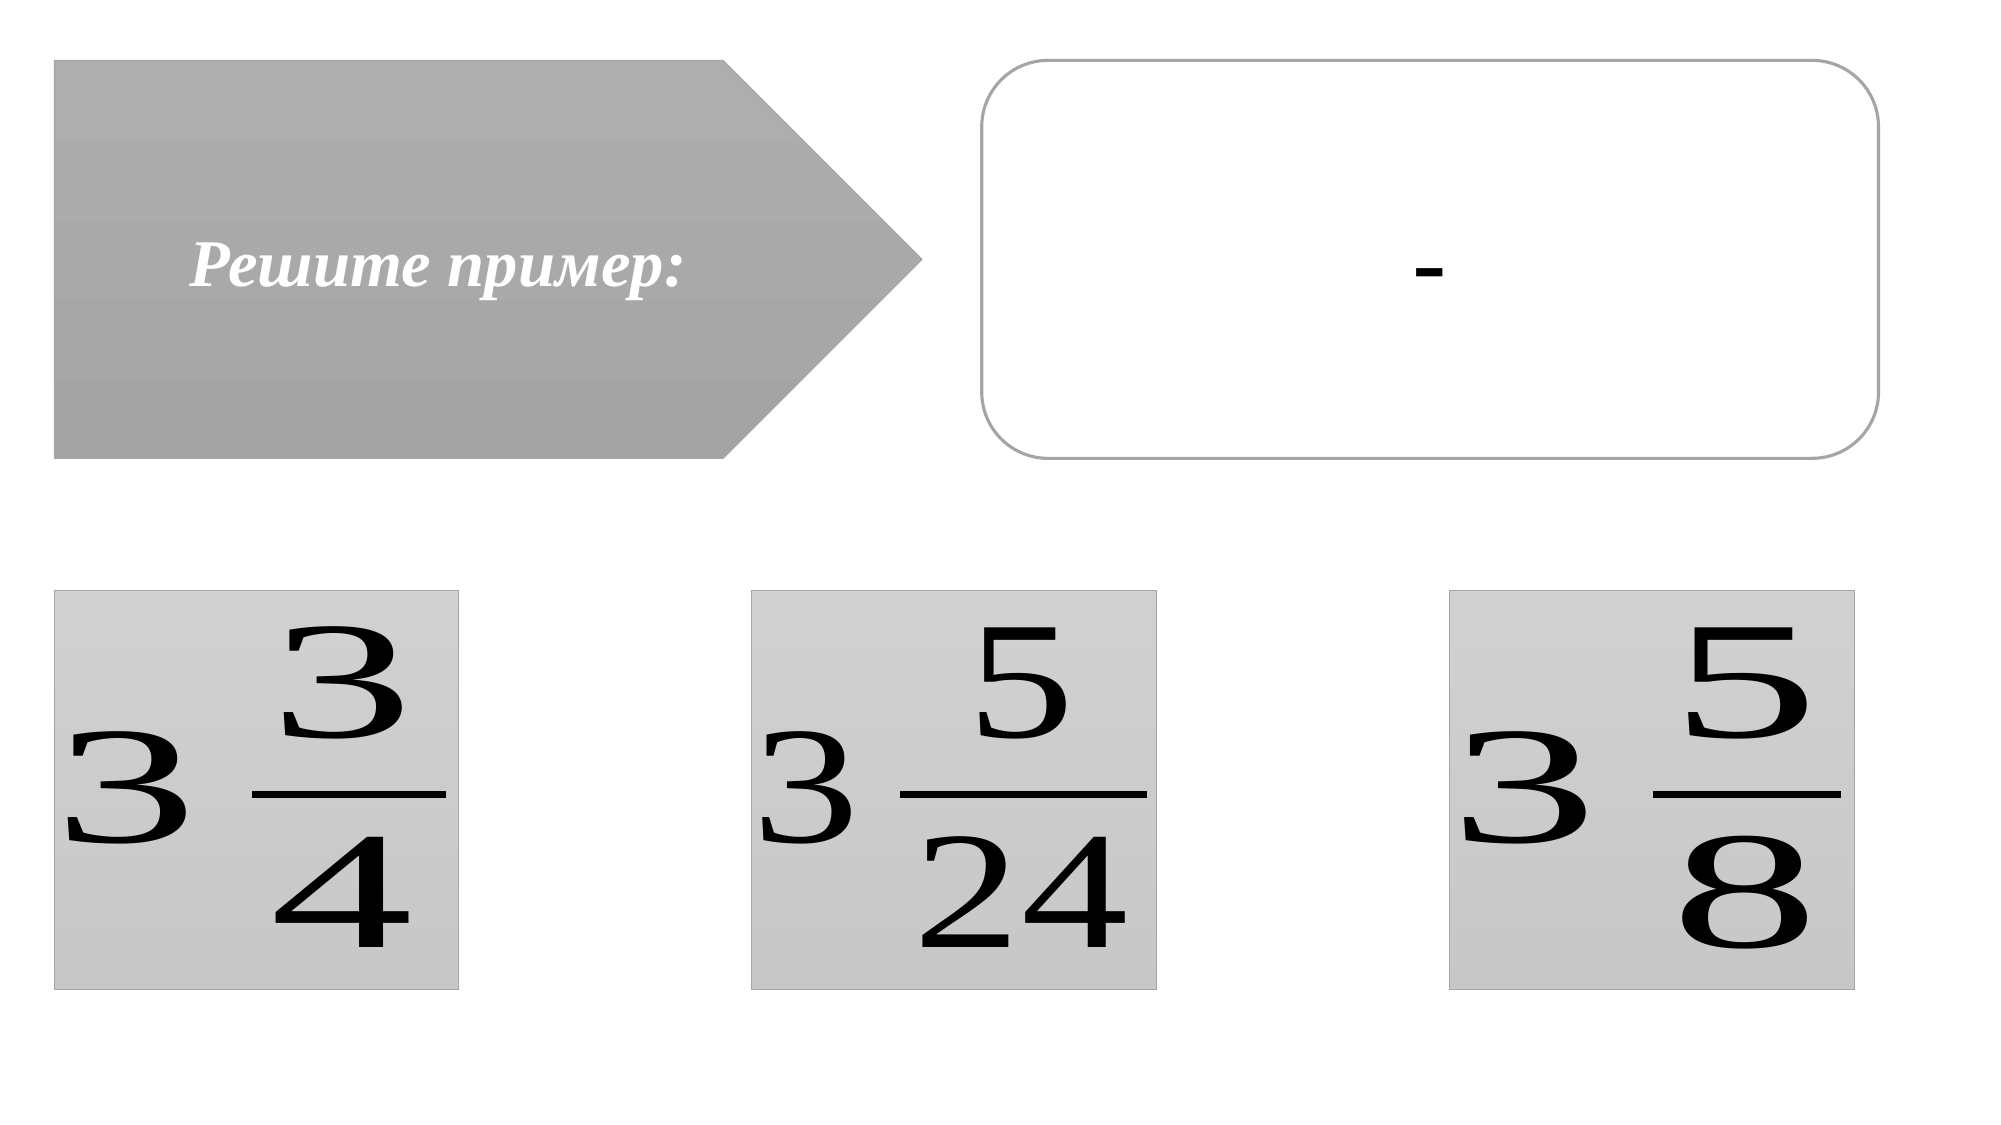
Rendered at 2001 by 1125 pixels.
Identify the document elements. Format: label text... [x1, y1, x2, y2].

text_box Решите пример: [53, 59, 923, 459]
